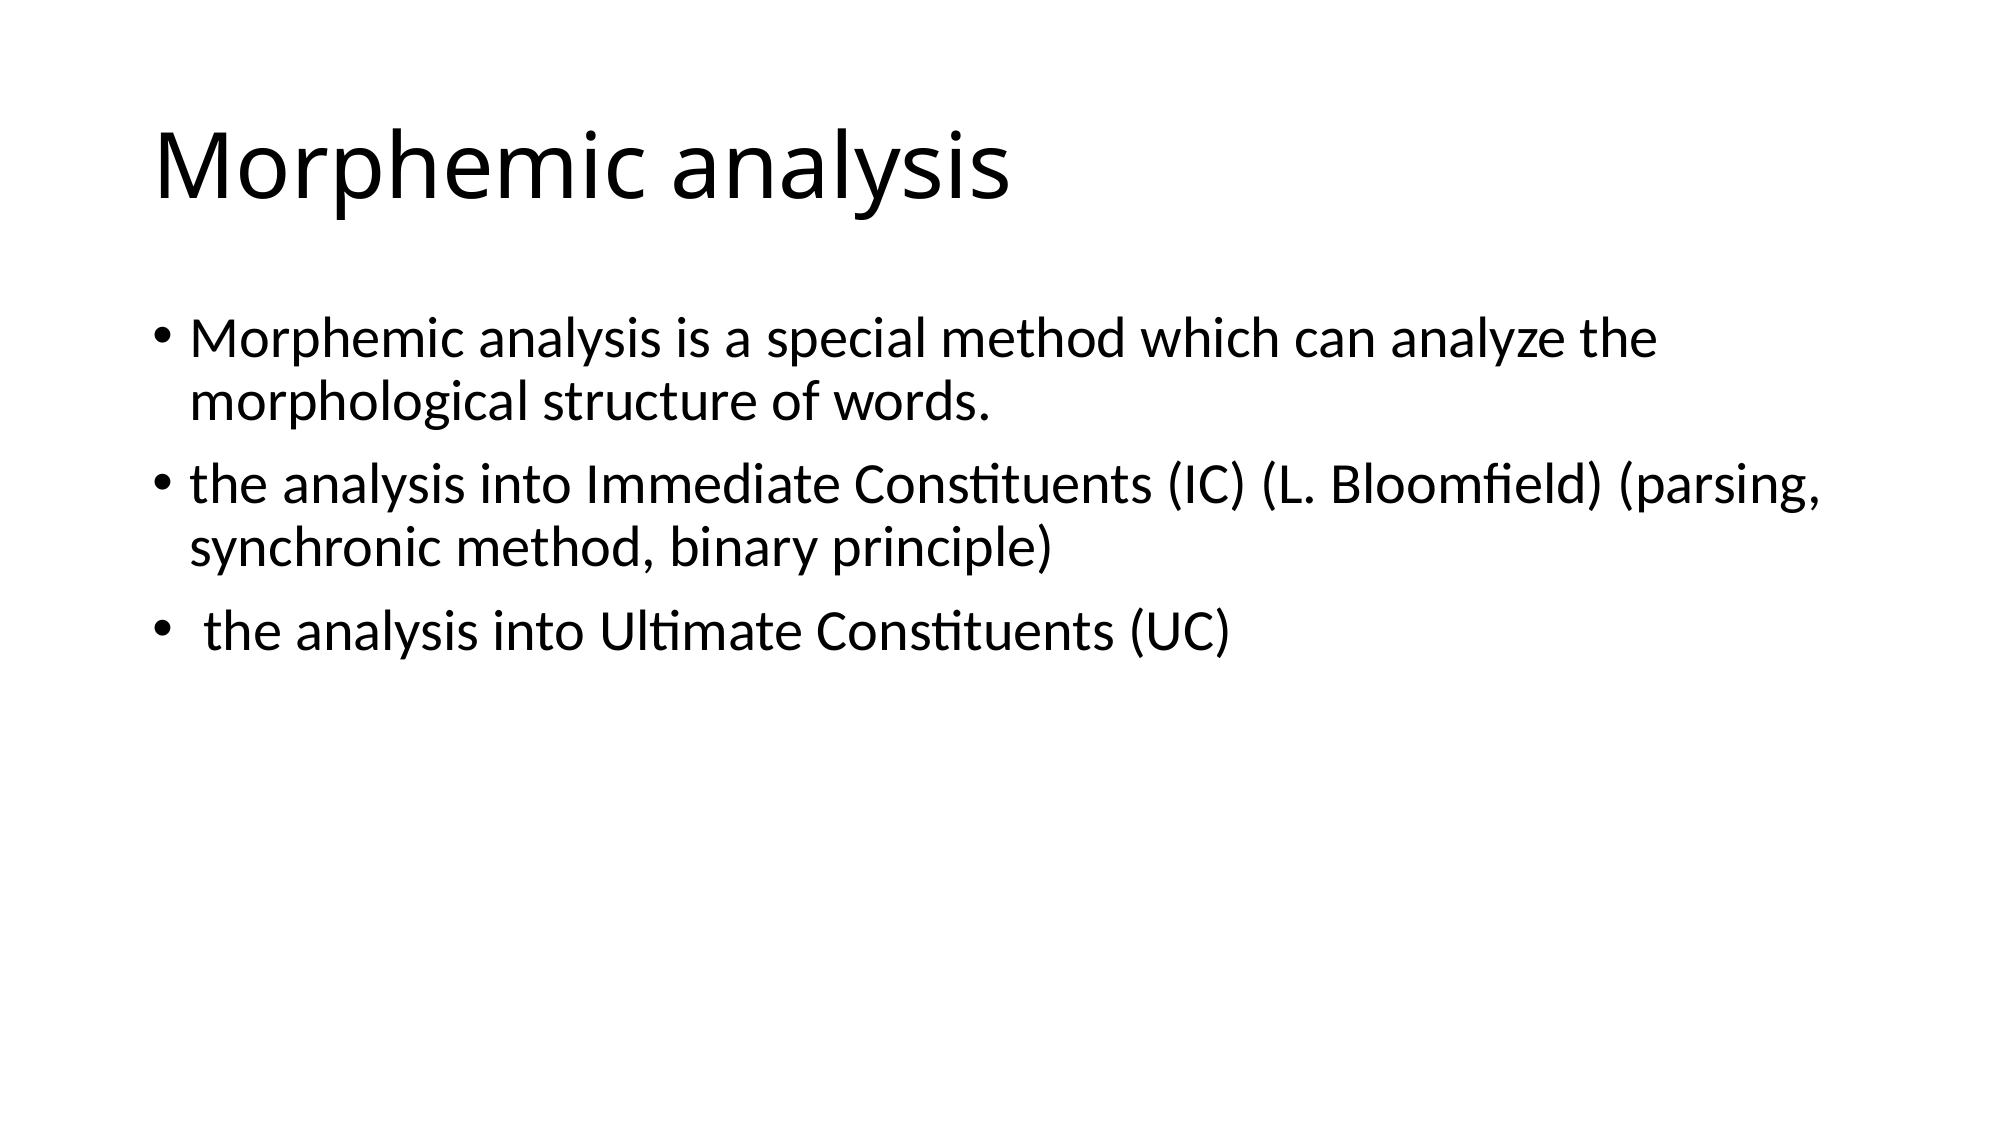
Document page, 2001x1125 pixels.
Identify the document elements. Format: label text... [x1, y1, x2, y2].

list Morphemic analysis is a special method which can analyze the morphological structure of words. the analysis into Immediate Constituents (IC) (L. Bloomfield) (parsing, synchronic method, binary principle) the analysis into Ultimate Constituents (UC) [137, 299, 1863, 1014]
title Morphemic analysis [137, 59, 1863, 278]
